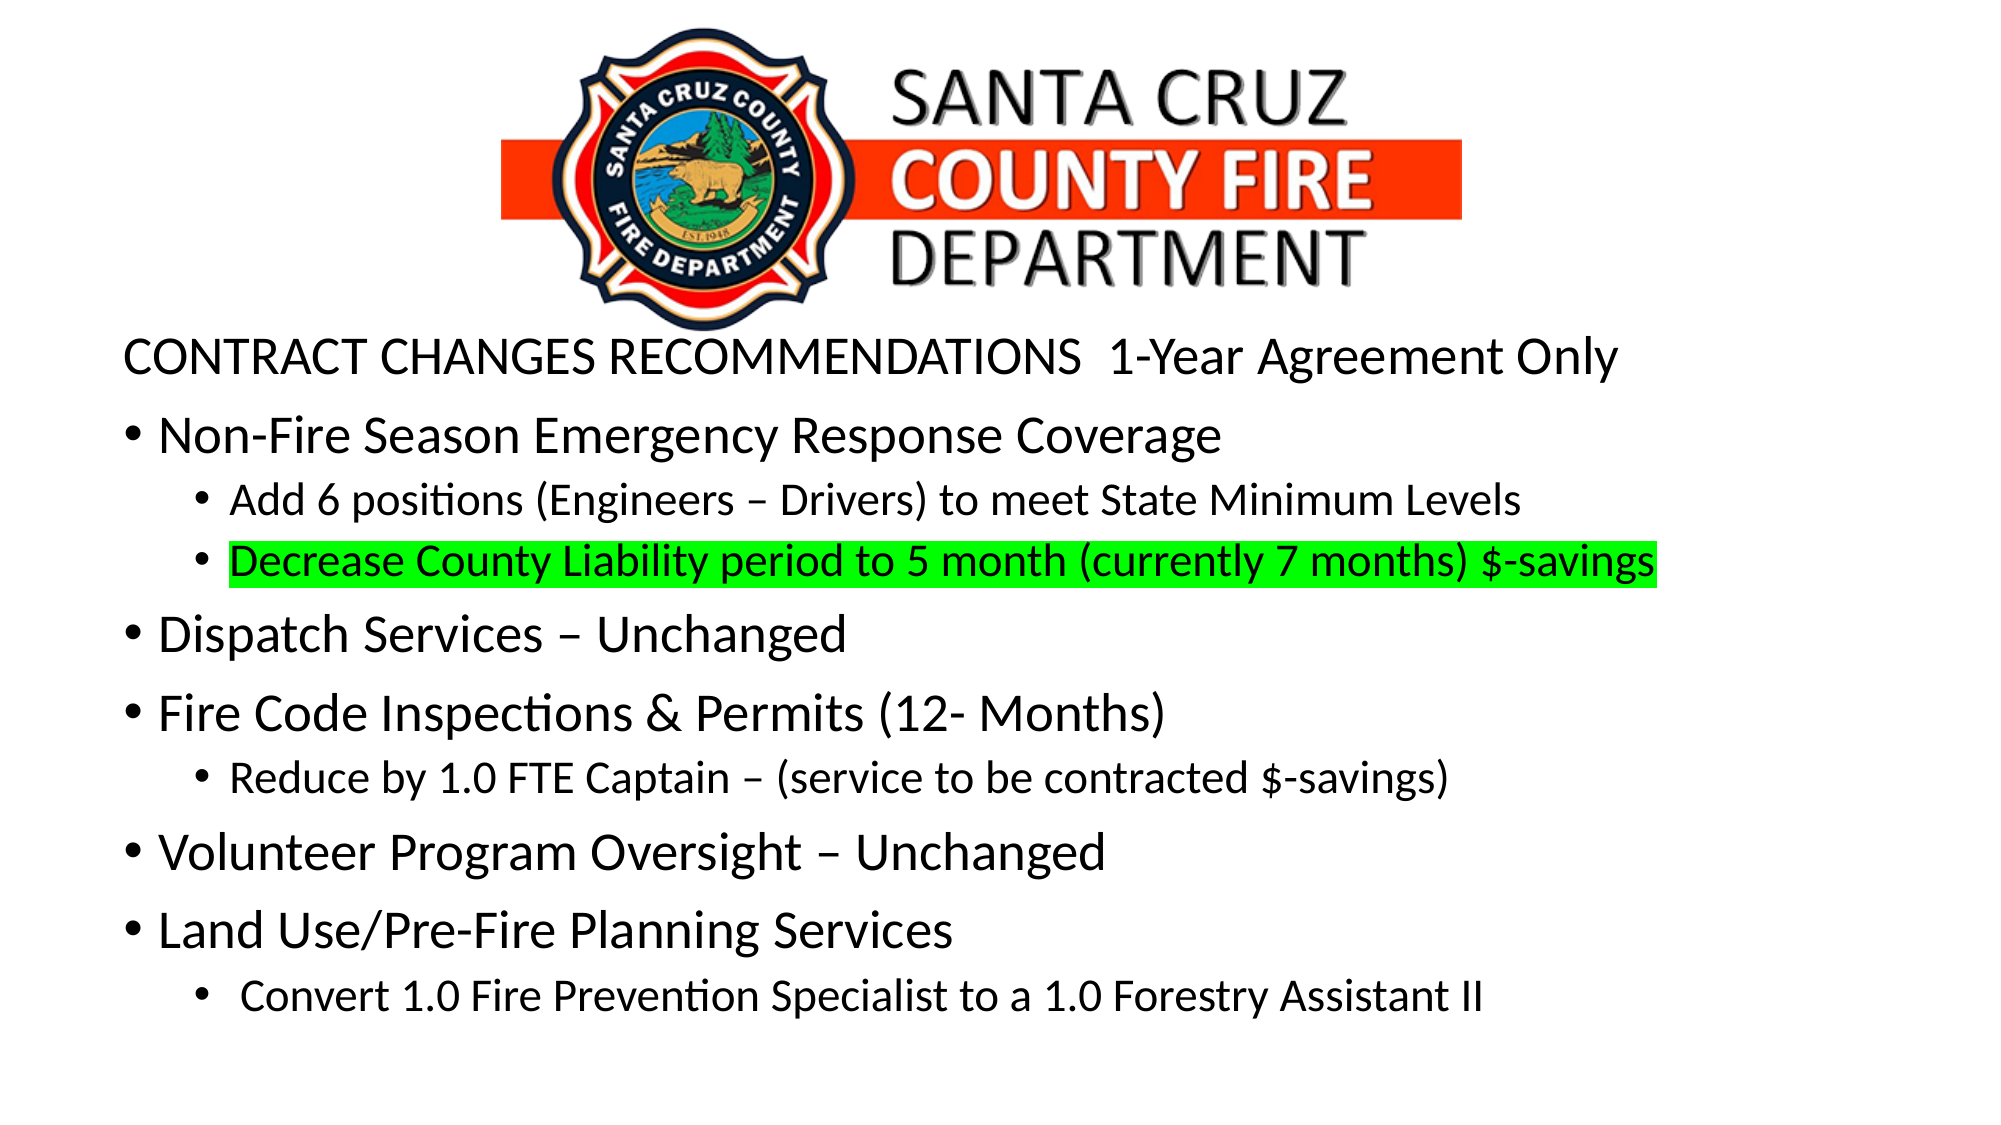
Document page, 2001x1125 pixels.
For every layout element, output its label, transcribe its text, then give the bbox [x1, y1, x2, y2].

picture [500, 18, 1462, 341]
list CONTRACT CHANGES RECOMMENDATIONS 1-Year Agreement Only Non-Fire Season Emergency Response Coverage Add 6 positions (Engineers – Drivers) to meet State Minimum Levels Decrease County Liability period to 5 month (currently 7 months) $-savings Dispatch Services – Unchanged Fire Code Inspections & Permits (12- Months) Reduce by 1.0 FTE Captain – (service to be contracted $-savings) Volunteer Program Oversight – Unchanged Land Use/Pre-Fire Planning Services Convert 1.0 Fire Prevention Specialist to a 1.0 Forestry Assistant II [108, 320, 1834, 1034]
